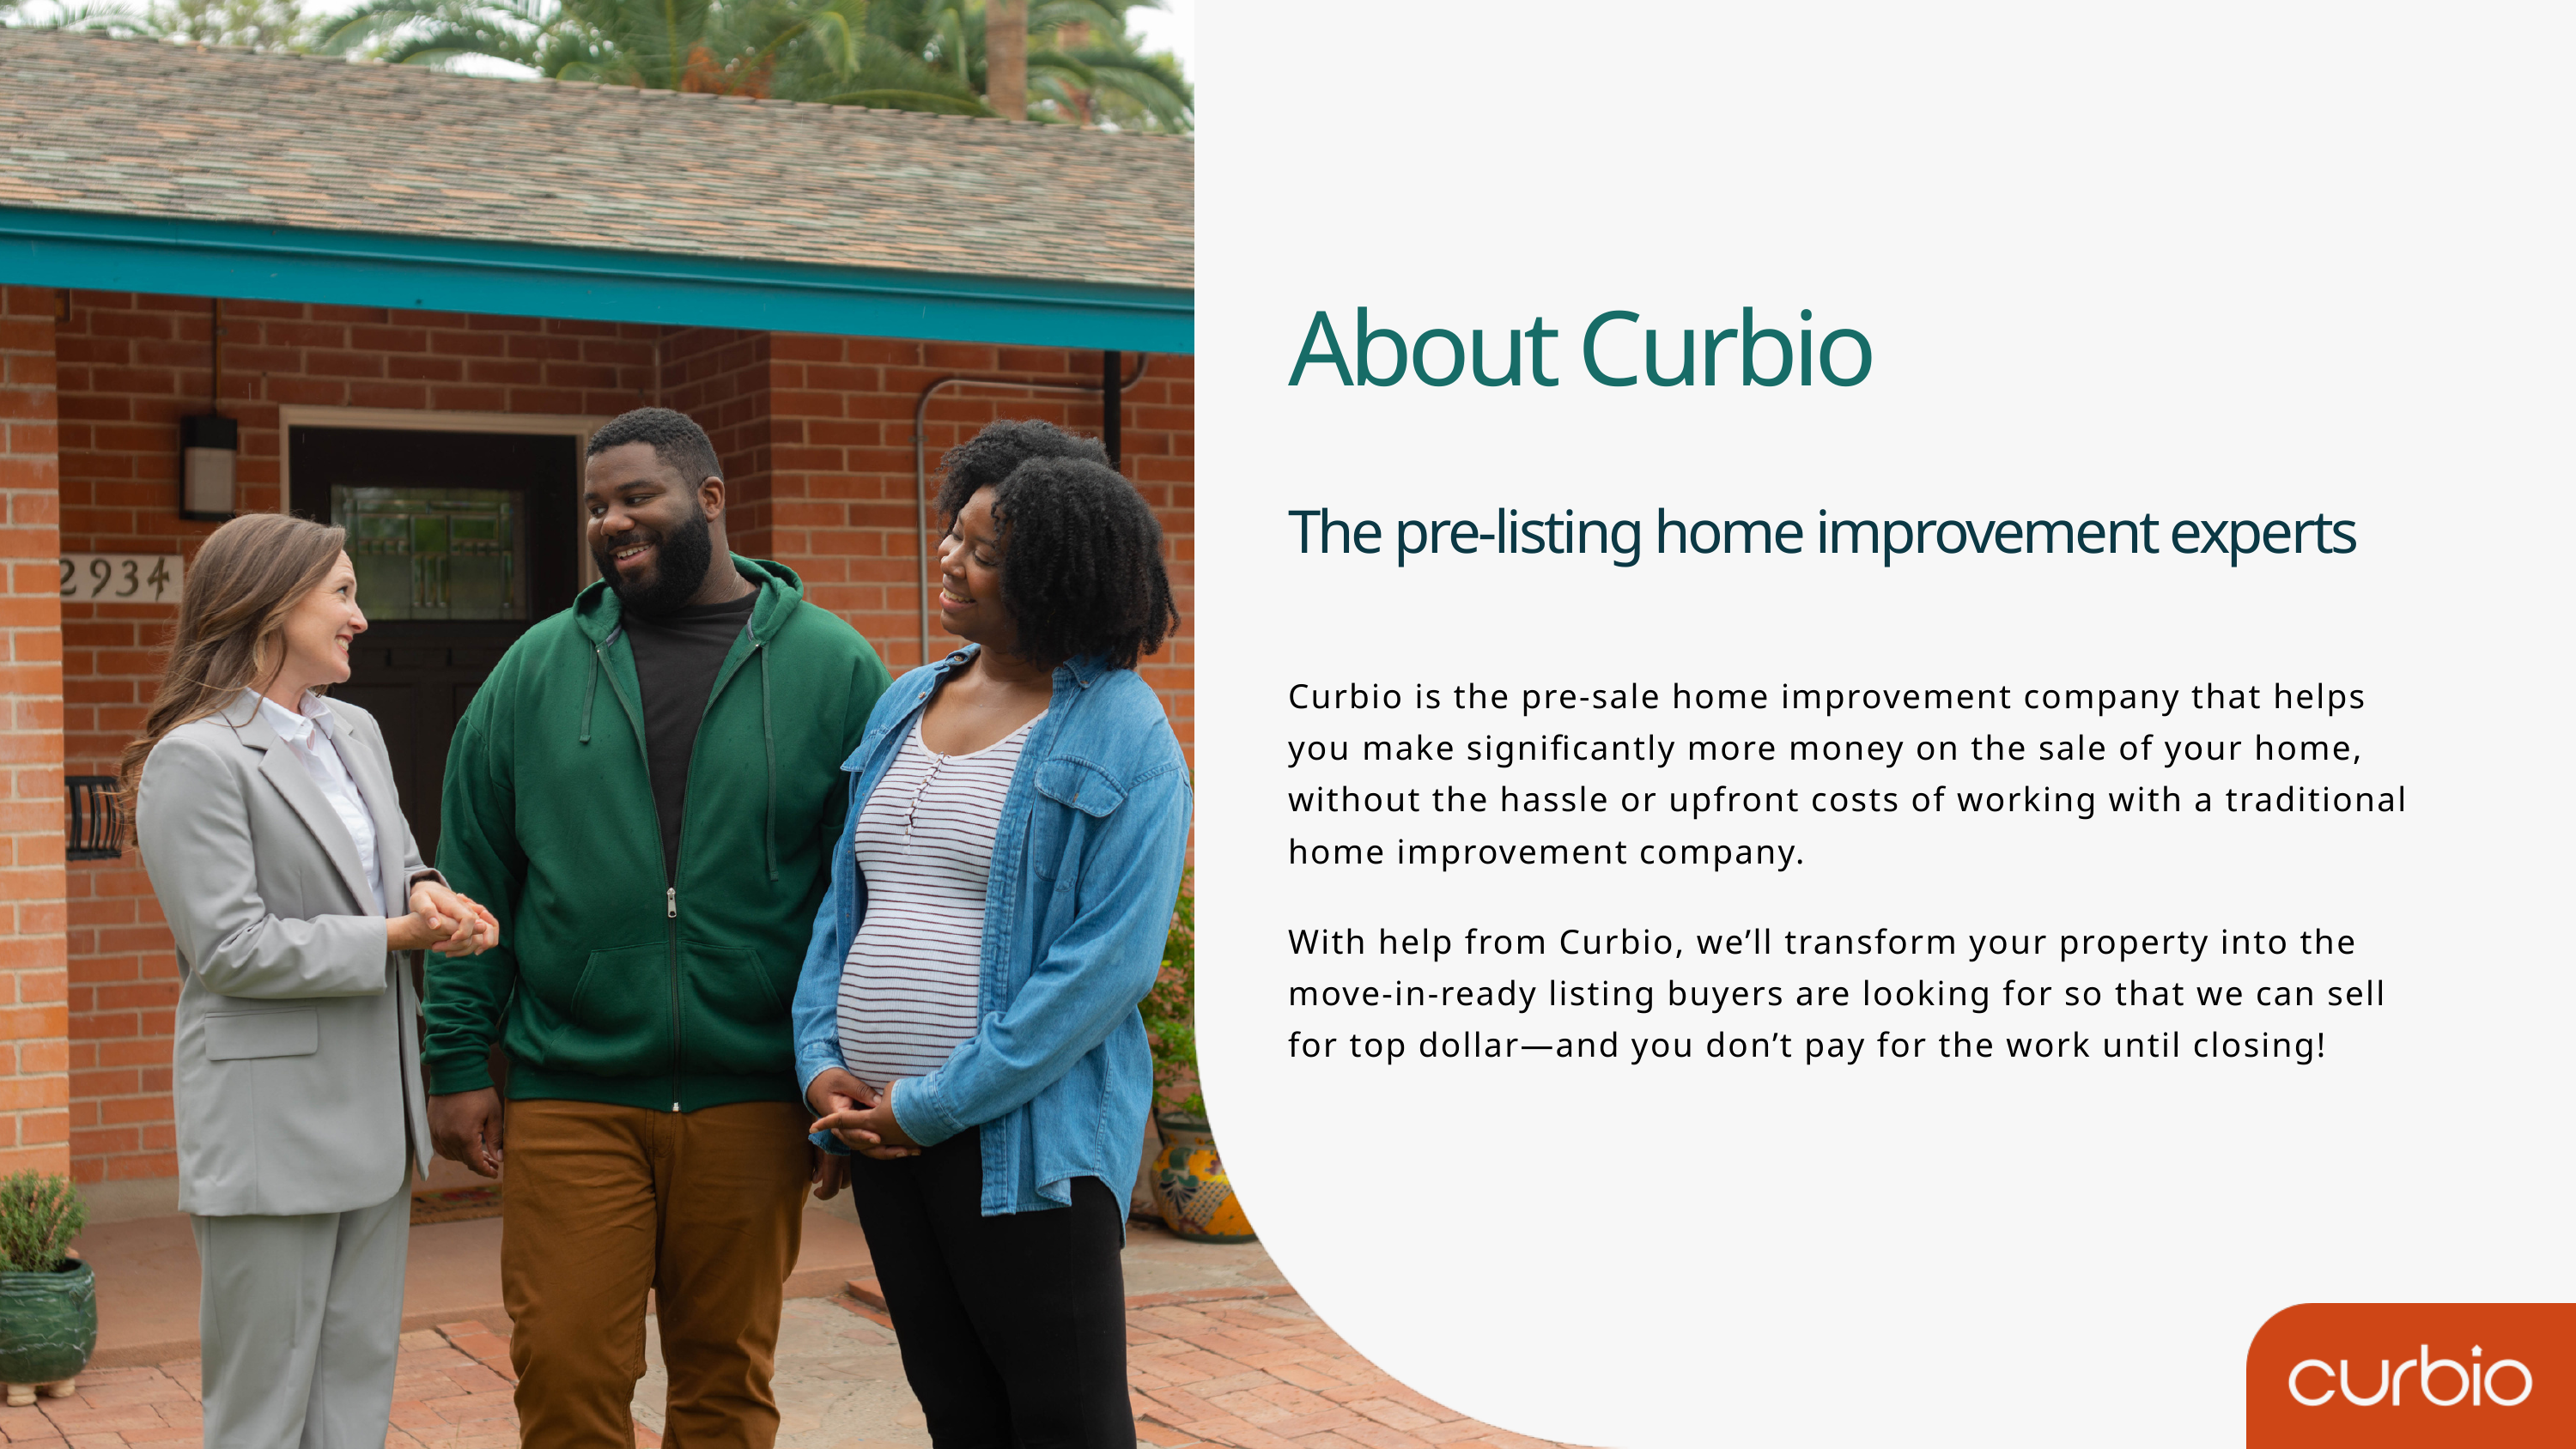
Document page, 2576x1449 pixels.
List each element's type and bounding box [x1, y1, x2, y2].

text_box [1287, 286, 2432, 1059]
text_box [0, 0, 1188, 1449]
picture [1194, 0, 2576, 1449]
